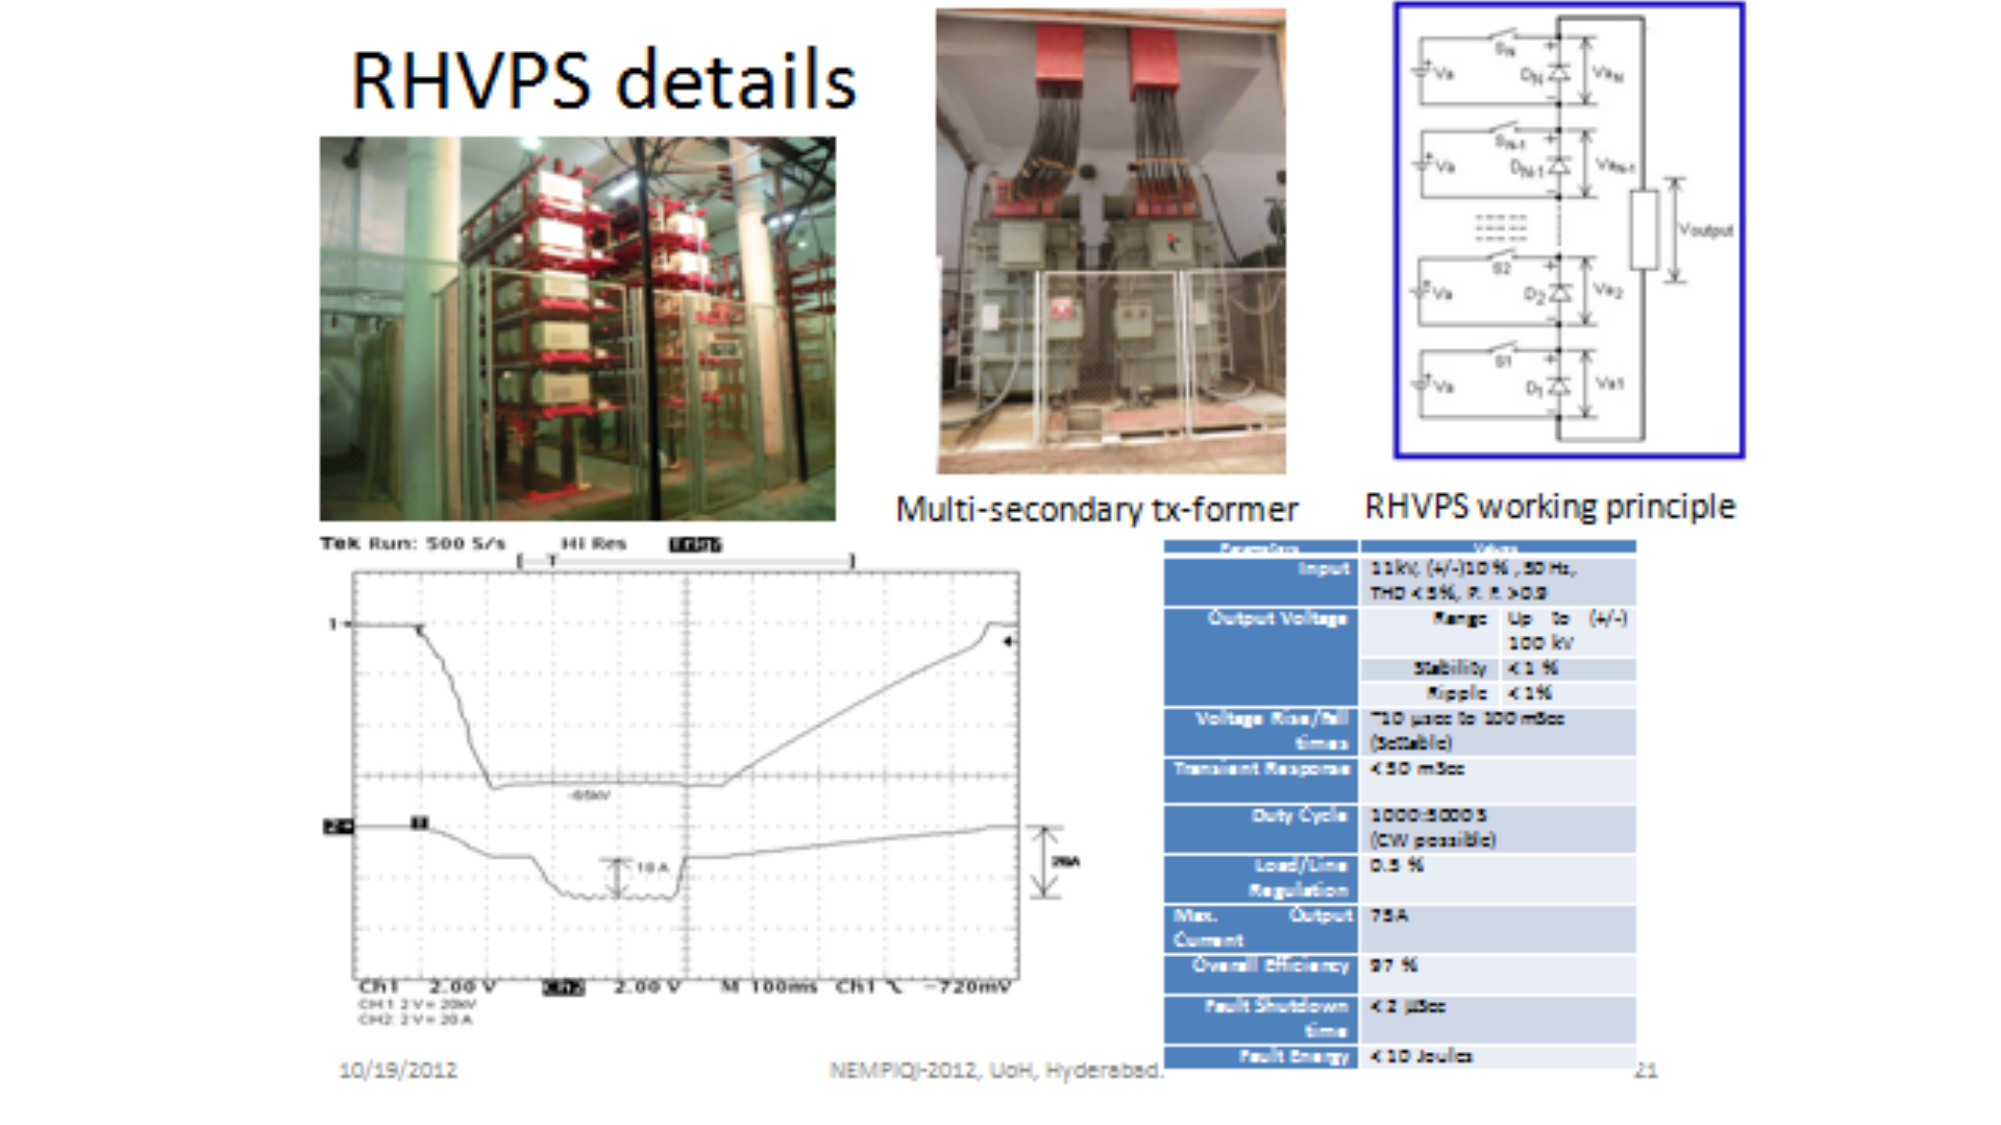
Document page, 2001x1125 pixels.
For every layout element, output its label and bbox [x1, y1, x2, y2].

picture [249, 0, 1750, 1125]
